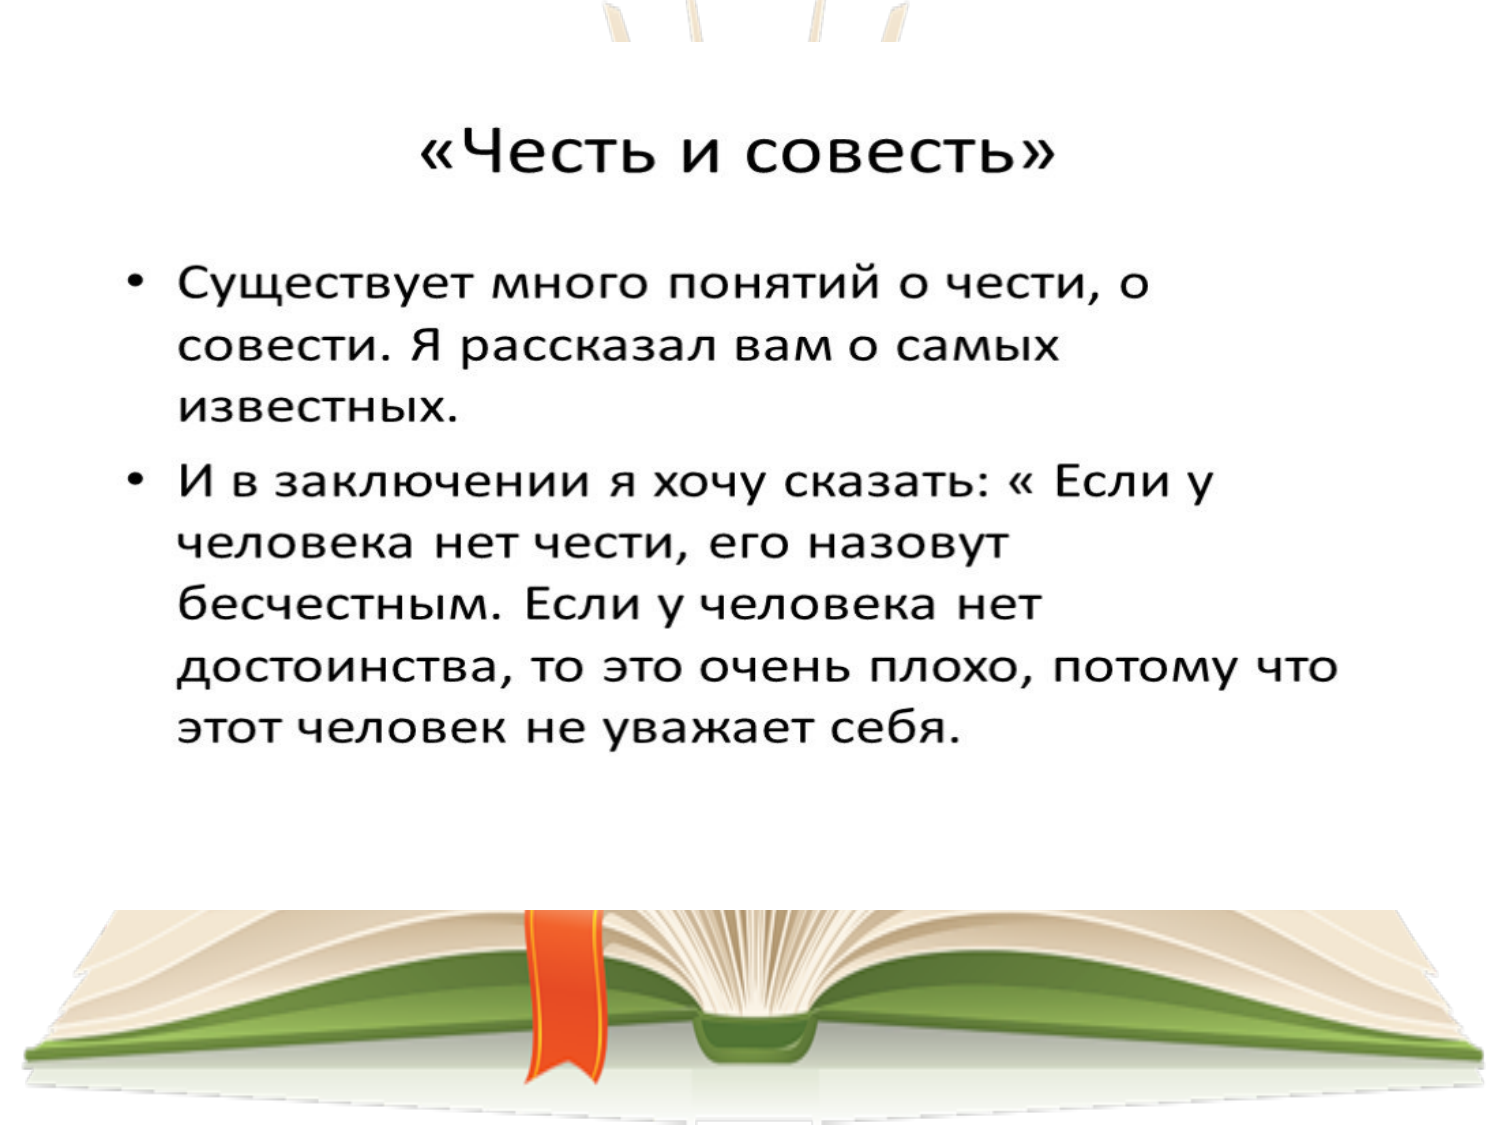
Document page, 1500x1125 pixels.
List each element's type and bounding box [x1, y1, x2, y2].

list [41, 42, 1438, 910]
picture [0, 0, 1500, 1125]
